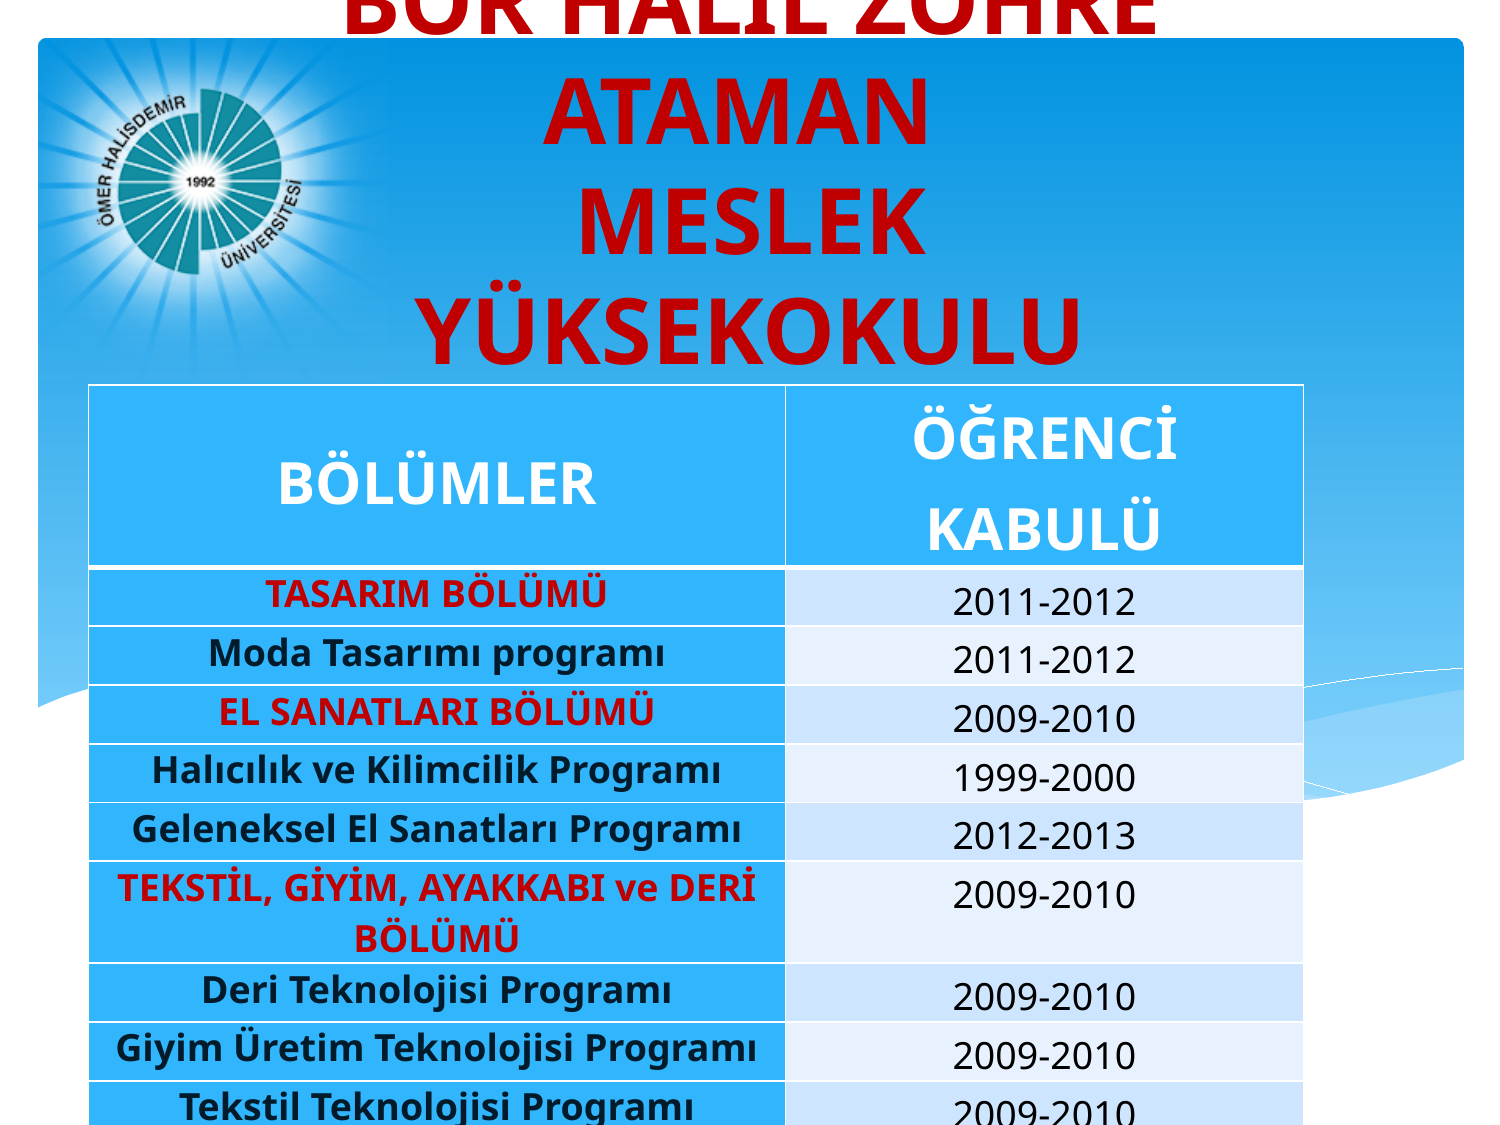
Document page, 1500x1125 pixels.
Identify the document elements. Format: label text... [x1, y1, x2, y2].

table_cell 2011-2012 [786, 627, 1303, 684]
table_cell EL SANATLARI BÖLÜMÜ [89, 686, 785, 743]
table_cell TEKSTİL, GİYİM, AYAKKABI ve DERİ BÖLÜMÜ [89, 862, 785, 962]
table_cell TASARIM BÖLÜMÜ [89, 570, 785, 625]
table_cell Halıcılık ve Kilimcilik Programı [89, 745, 785, 802]
picture [718, 79, 787, 143]
table_cell 2009-2010 [786, 1023, 1303, 1080]
table_cell 2012-2013 [786, 803, 1303, 860]
picture [797, 79, 858, 143]
table_cell 2009-2010 [786, 1082, 1303, 1125]
table_cell 1999-2000 [786, 745, 1303, 802]
table_cell Moda Tasarımı programı [89, 627, 785, 684]
picture [647, 79, 708, 143]
table_header BÖLÜMLER [89, 386, 785, 565]
list BOR HALİL ZÖHRE ATAMAN MESLEK YÜKSEKOKULU [392, 235, 1278, 384]
table_cell Deri Teknolojisi Programı [89, 964, 785, 1021]
table_cell 2009-2010 [786, 686, 1303, 743]
picture [0, 1, 388, 380]
table_header ÖĞRENCİ KABULÜ [786, 386, 1303, 565]
table_cell 2009-2010 [786, 964, 1303, 1021]
picture [544, 79, 605, 143]
table_cell Tekstil Teknolojisi Programı [89, 1082, 785, 1125]
table_cell Geleneksel El Sanatları Programı [89, 803, 785, 860]
table_cell 2009-2010 [786, 862, 1303, 962]
picture [868, 79, 925, 143]
table_cell 2011-2012 [786, 570, 1303, 625]
picture [601, 79, 650, 143]
table_cell Giyim Üretim Teknolojisi Programı [89, 1023, 785, 1080]
